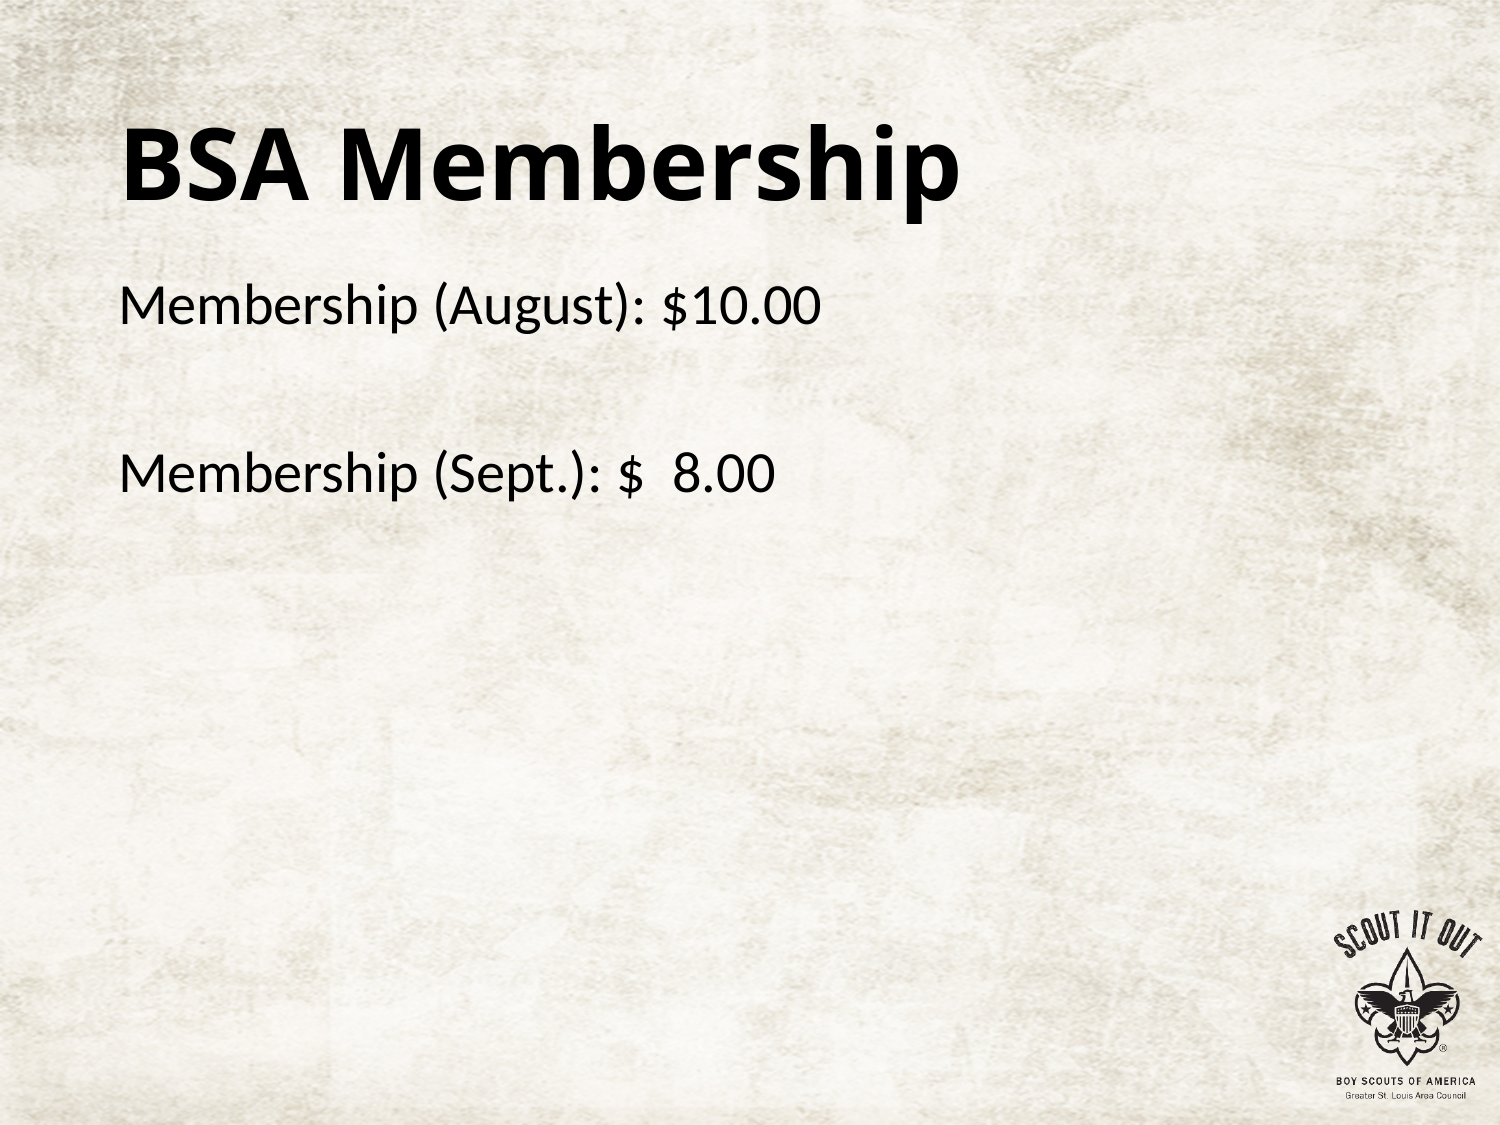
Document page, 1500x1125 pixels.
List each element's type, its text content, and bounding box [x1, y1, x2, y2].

picture [0, 0, 1500, 1125]
list Membership (August): $10.00 Membership (Sept.): $ 8.00 [103, 266, 1397, 1014]
title BSA Membership [103, 59, 1397, 266]
